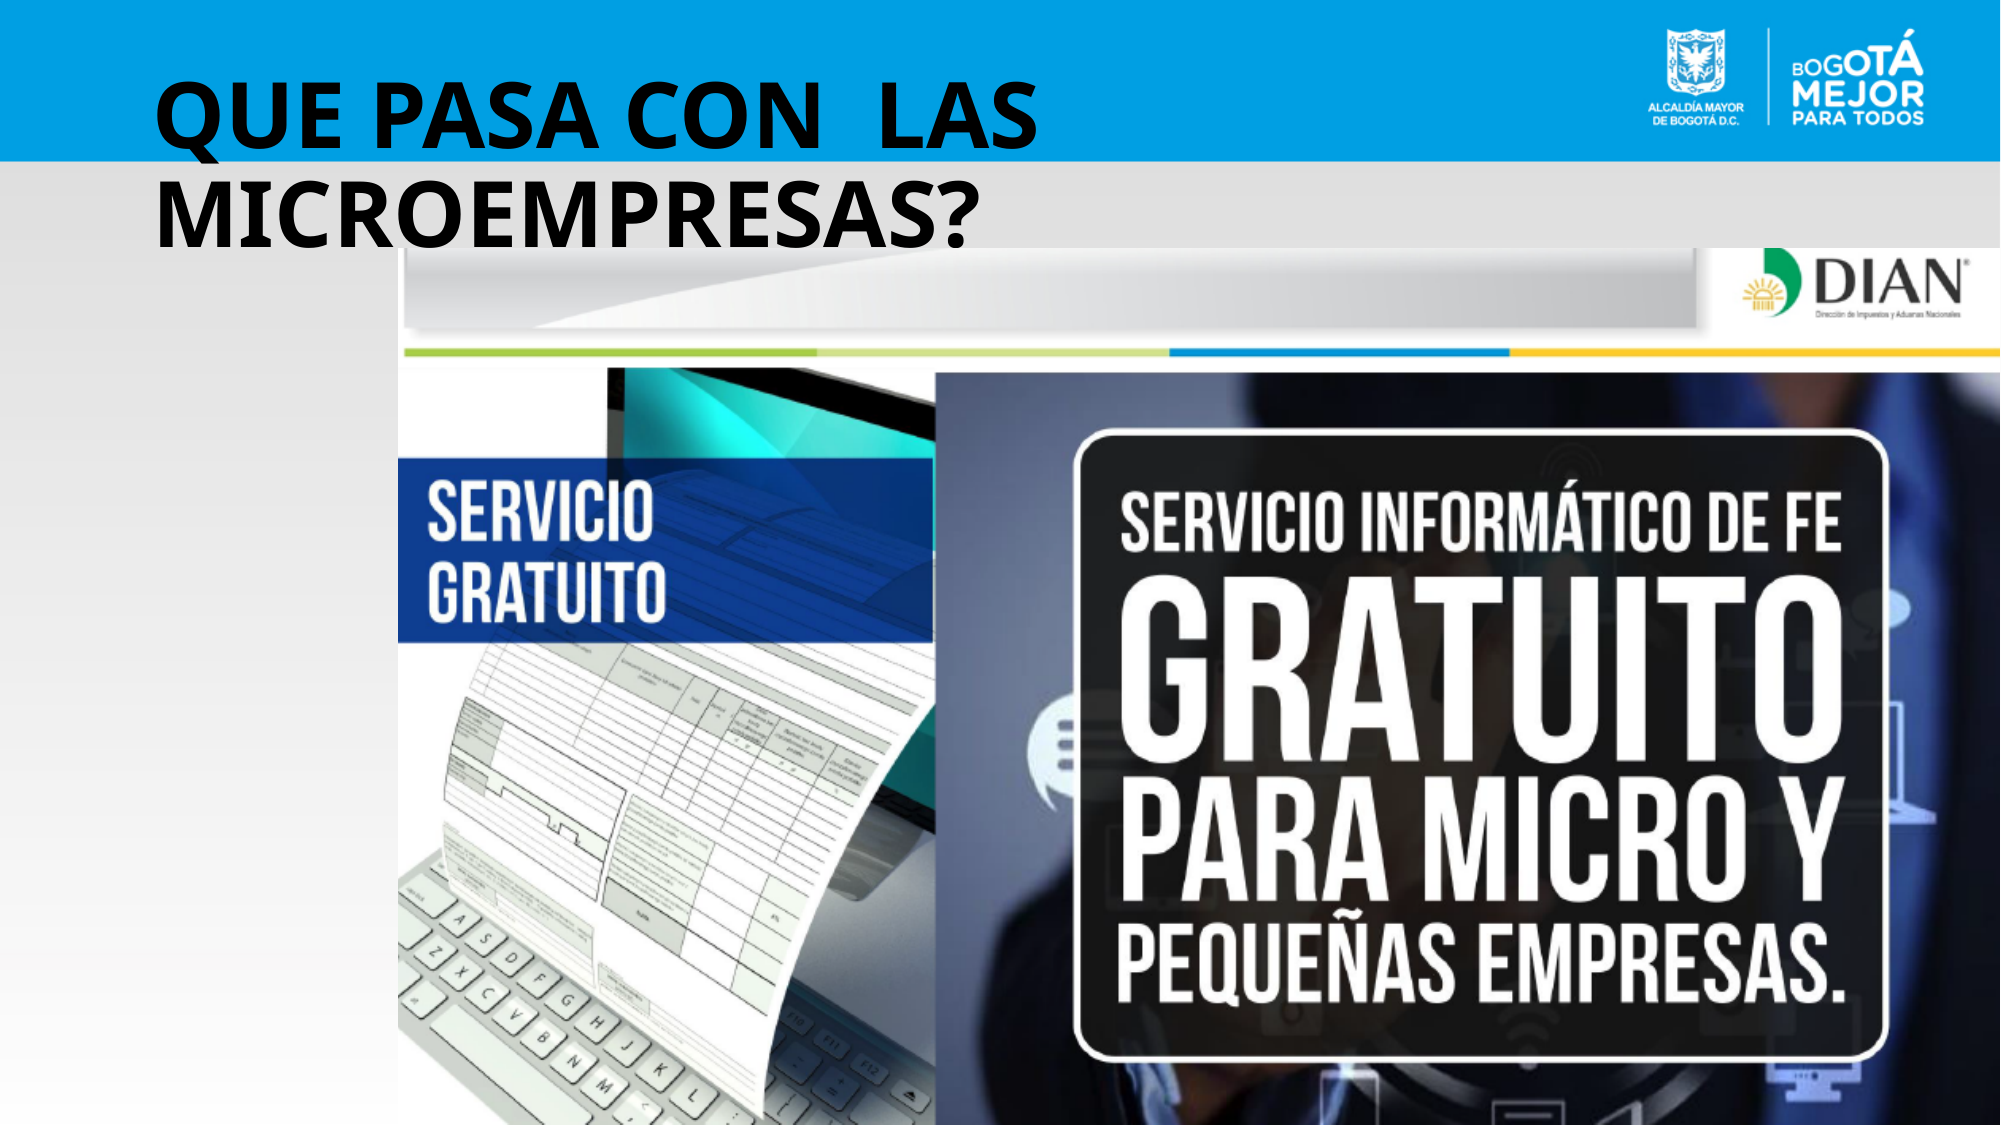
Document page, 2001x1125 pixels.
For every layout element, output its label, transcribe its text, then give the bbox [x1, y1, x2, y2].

picture [1667, 30, 1725, 59]
picture [1868, 46, 1893, 76]
picture [1870, 81, 1897, 107]
picture [1845, 50, 1870, 74]
title QUE PASA CON LAS MICROEMPRESAS? [137, 59, 1863, 278]
picture [1826, 55, 1841, 59]
picture [1904, 29, 1914, 37]
picture [1902, 81, 1923, 107]
picture [0, 162, 2001, 1125]
picture [1889, 40, 1923, 76]
picture [1866, 111, 1879, 125]
picture [1914, 111, 1923, 125]
picture [1883, 111, 1911, 125]
